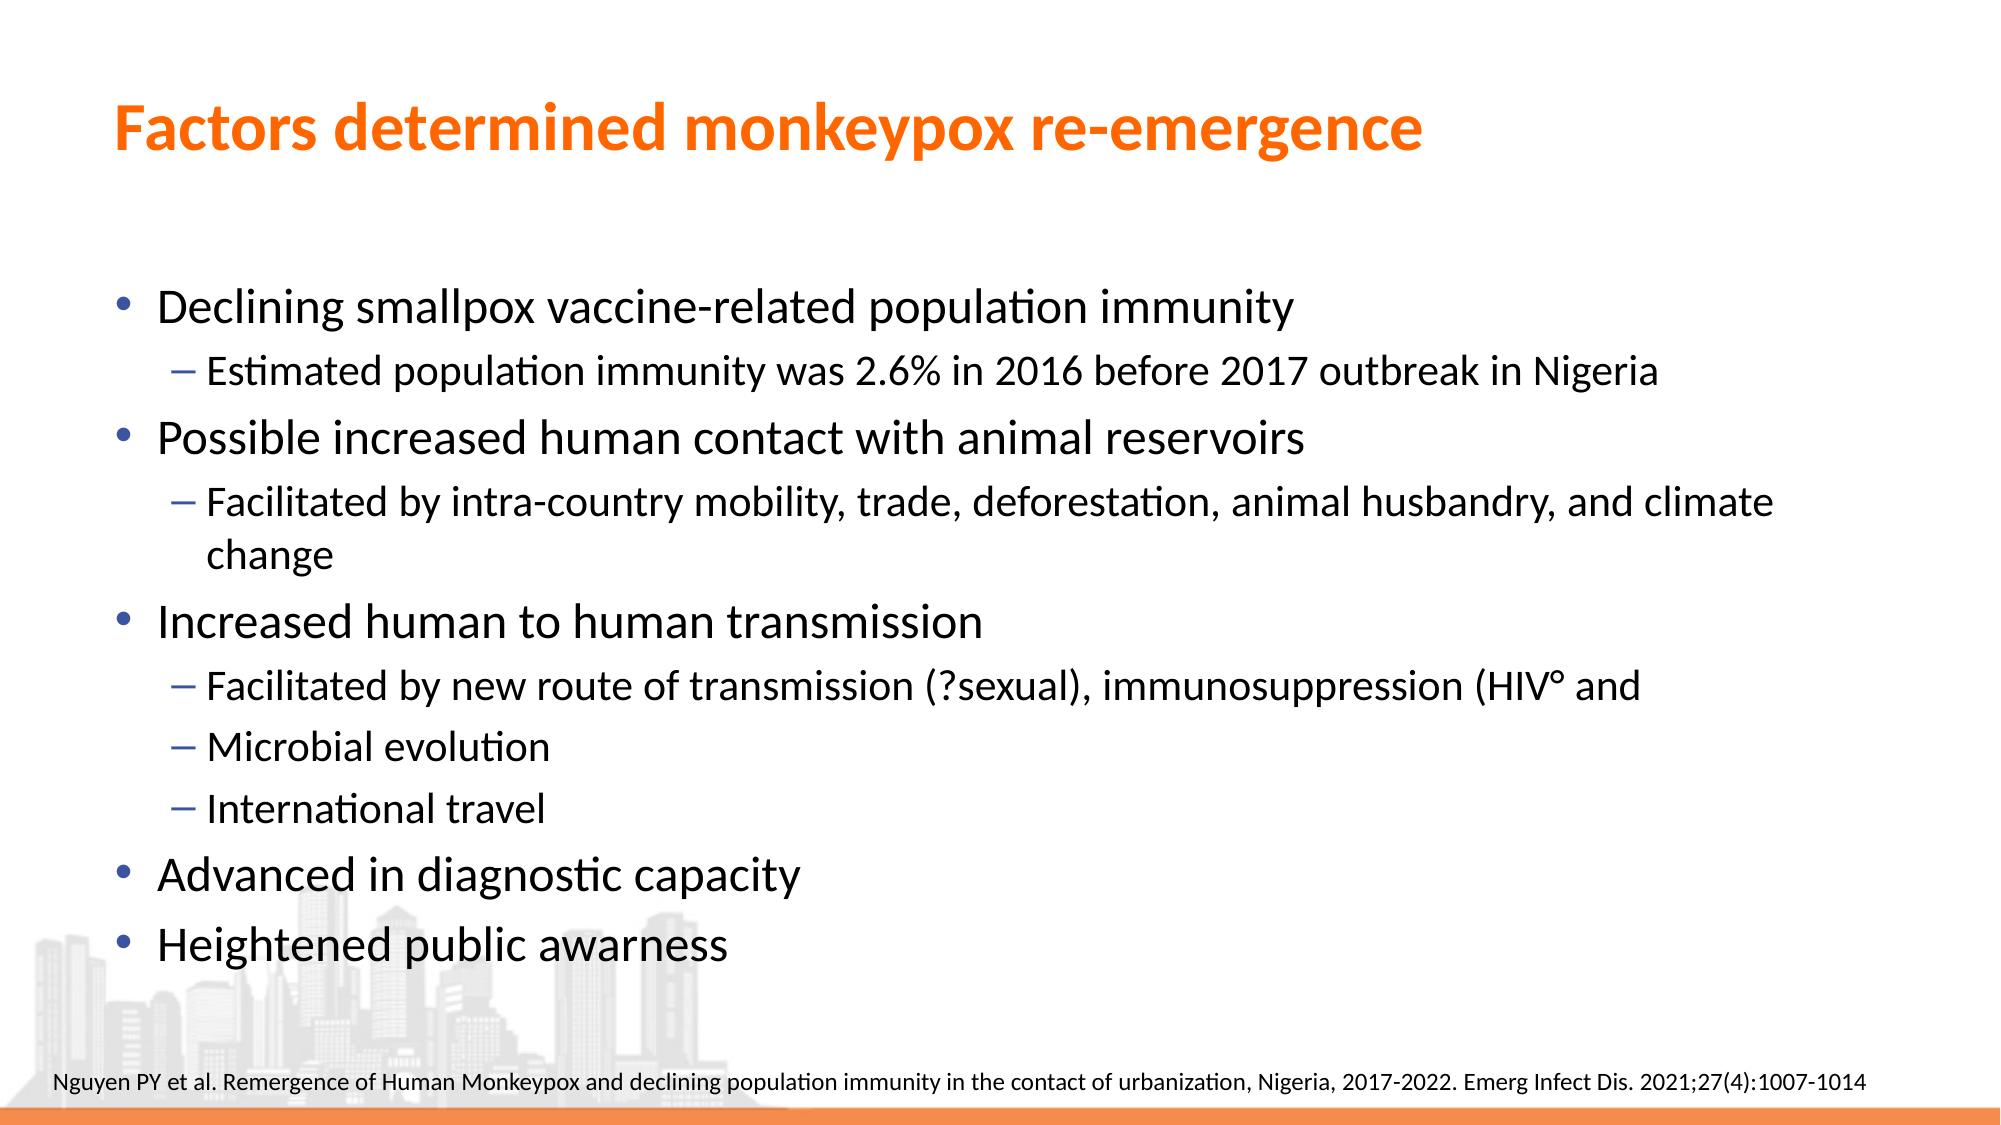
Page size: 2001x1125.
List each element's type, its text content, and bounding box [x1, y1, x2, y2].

list Declining smallpox vaccine-related population immunity Estimated population immunity was 2.6% in 2016 before 2017 outbreak in Nigeria Possible increased human contact with animal reservoirs Facilitated by intra-country mobility, trade, deforestation, animal husbandry, and climate change Increased human to human transmission Facilitated by new route of transmission (?sexual), immunosuppression (HIV° and Microbial evolution International travel Advanced in diagnostic capacity Heightened public awarness [99, 265, 1900, 1016]
text_box Nguyen PY et al. Remergence of Human Monkeypox and declining population immunity in the contact of urbanization, Nigeria, 2017-2022. Emerg Infect Dis. 2021;27(4):1007-1014 [38, 1057, 1887, 1103]
title Factors determined monkeypox re-emergence [99, 1, 1490, 245]
picture [0, 0, 2001, 1125]
